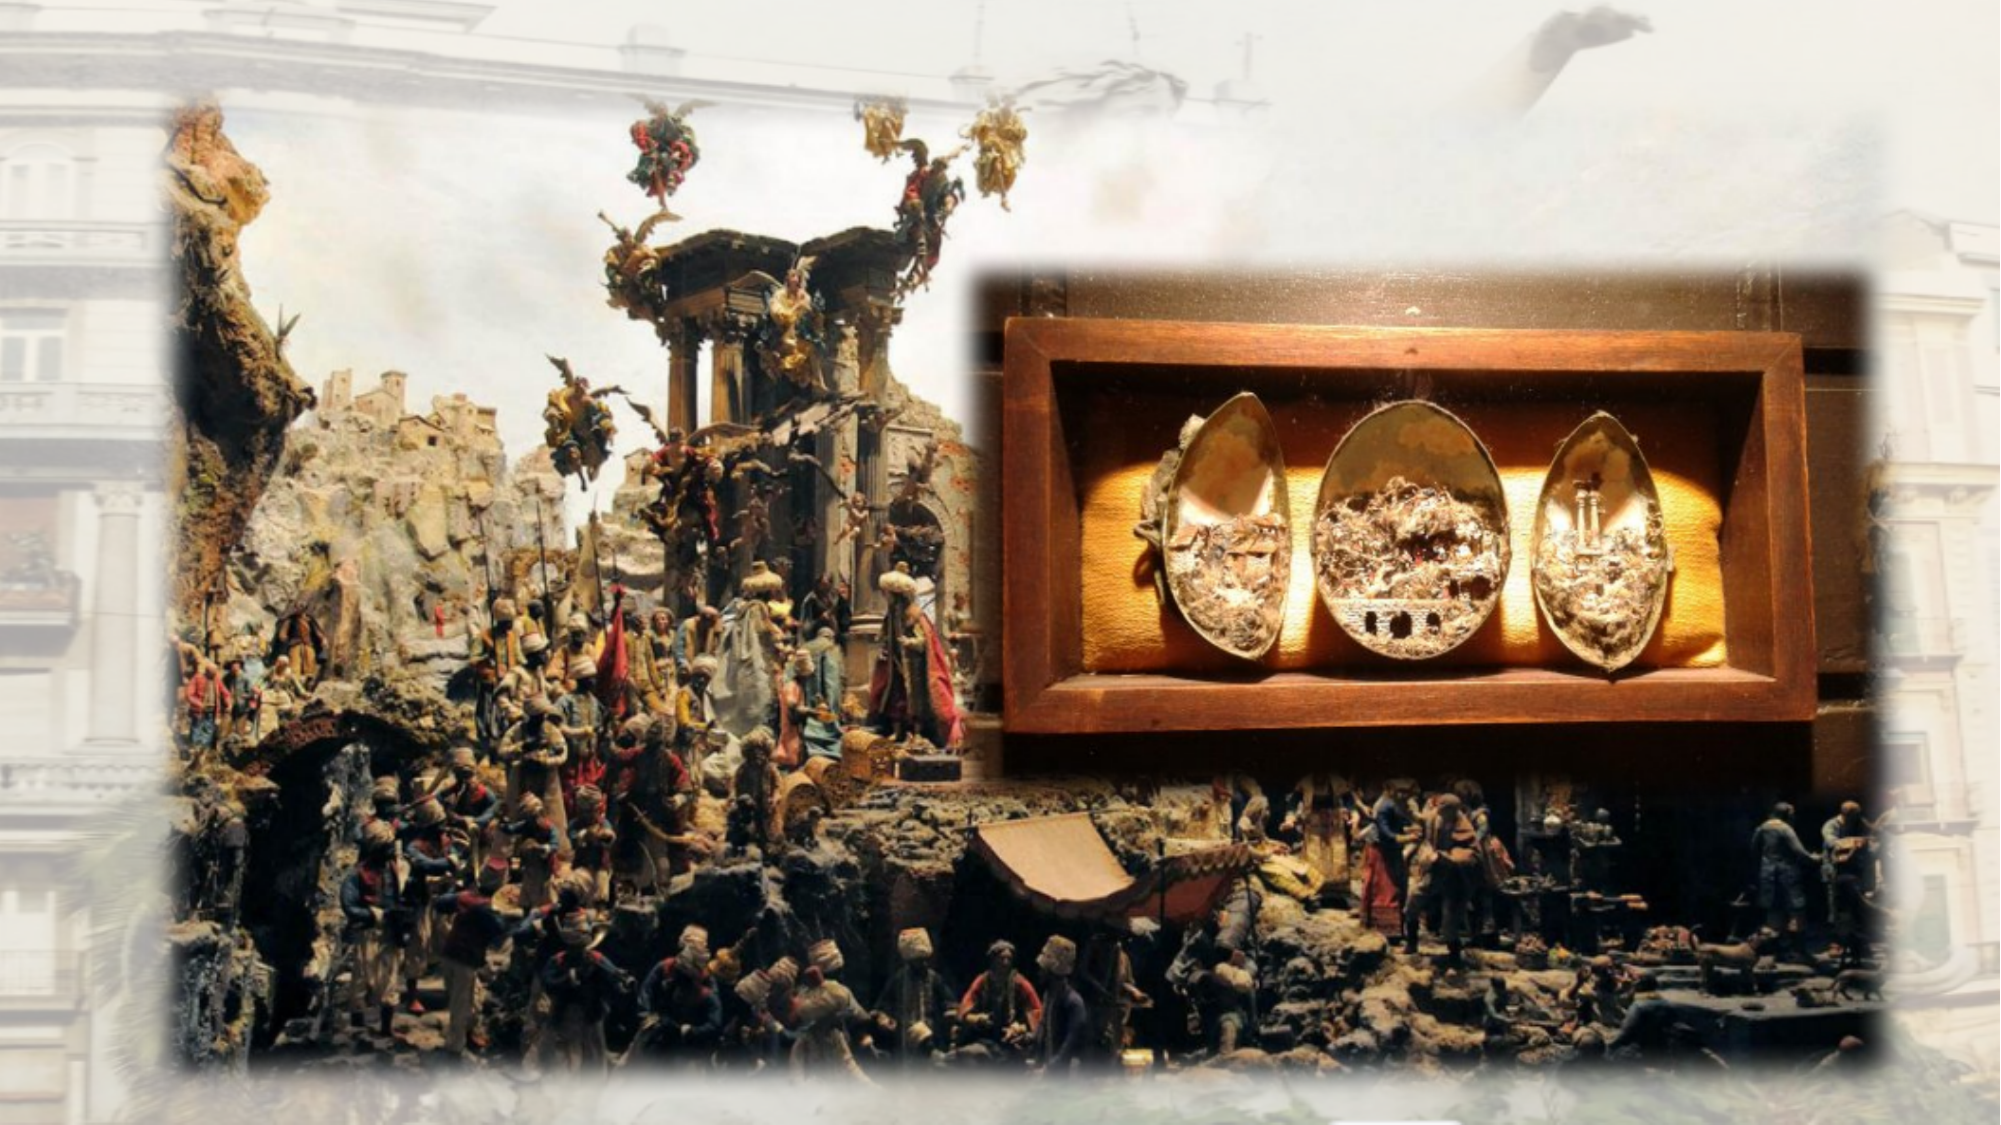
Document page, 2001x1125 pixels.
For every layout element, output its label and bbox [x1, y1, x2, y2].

picture [145, 82, 1911, 1099]
